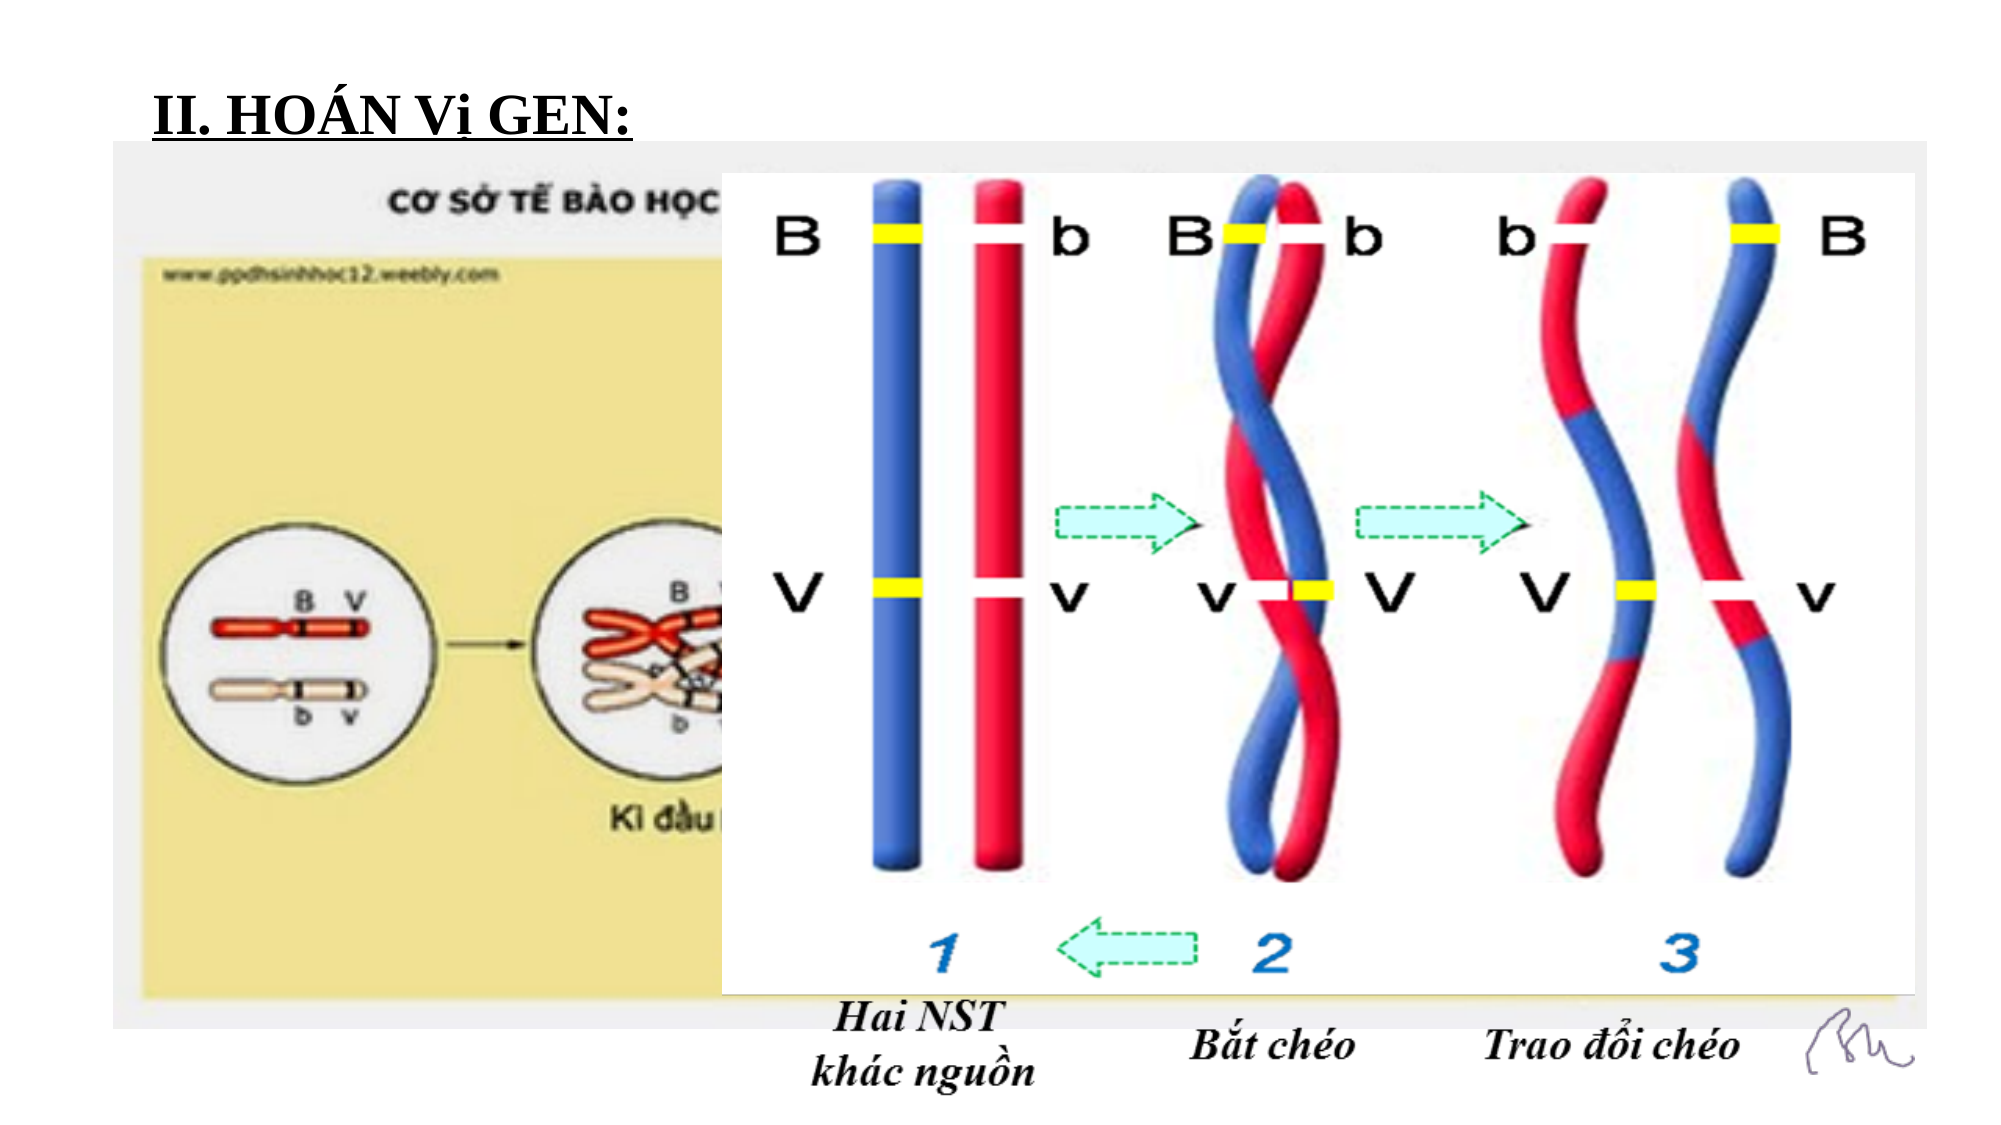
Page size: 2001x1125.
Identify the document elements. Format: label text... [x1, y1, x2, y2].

title II. HOÁN Vị GEN: [137, 59, 673, 141]
picture [113, 141, 1927, 1125]
